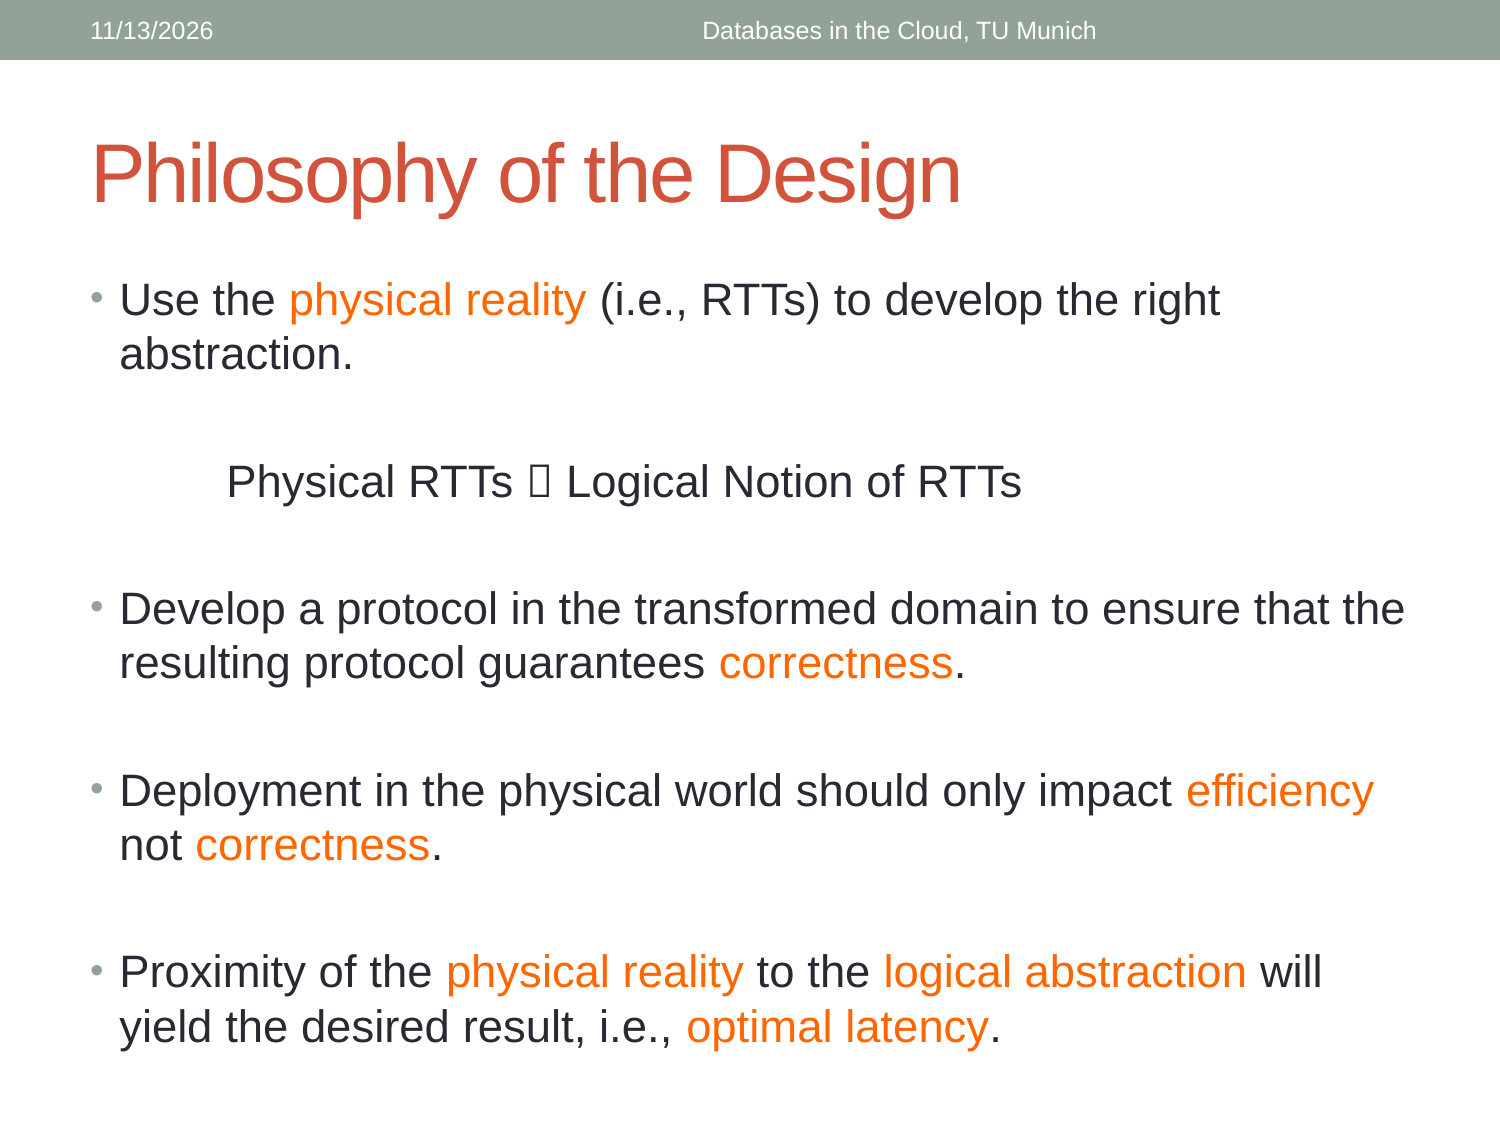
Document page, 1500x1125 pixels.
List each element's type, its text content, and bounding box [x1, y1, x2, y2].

footer Databases in the Cloud, TU Munich [562, 3, 1238, 57]
list Use the physical reality (i.e., RTTs) to develop the right abstraction. Physical RTTs  Logical Notion of RTTs Develop a protocol in the transformed domain to ensure that the resulting protocol guarantees correctness. Deployment in the physical world should only impact efficiency not correctness. Proximity of the physical reality to the logical abstraction will yield the desired result, i.e., optimal latency. [75, 262, 1425, 1063]
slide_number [75, 3, 550, 57]
title Philosophy of the Design [75, 87, 1425, 250]
